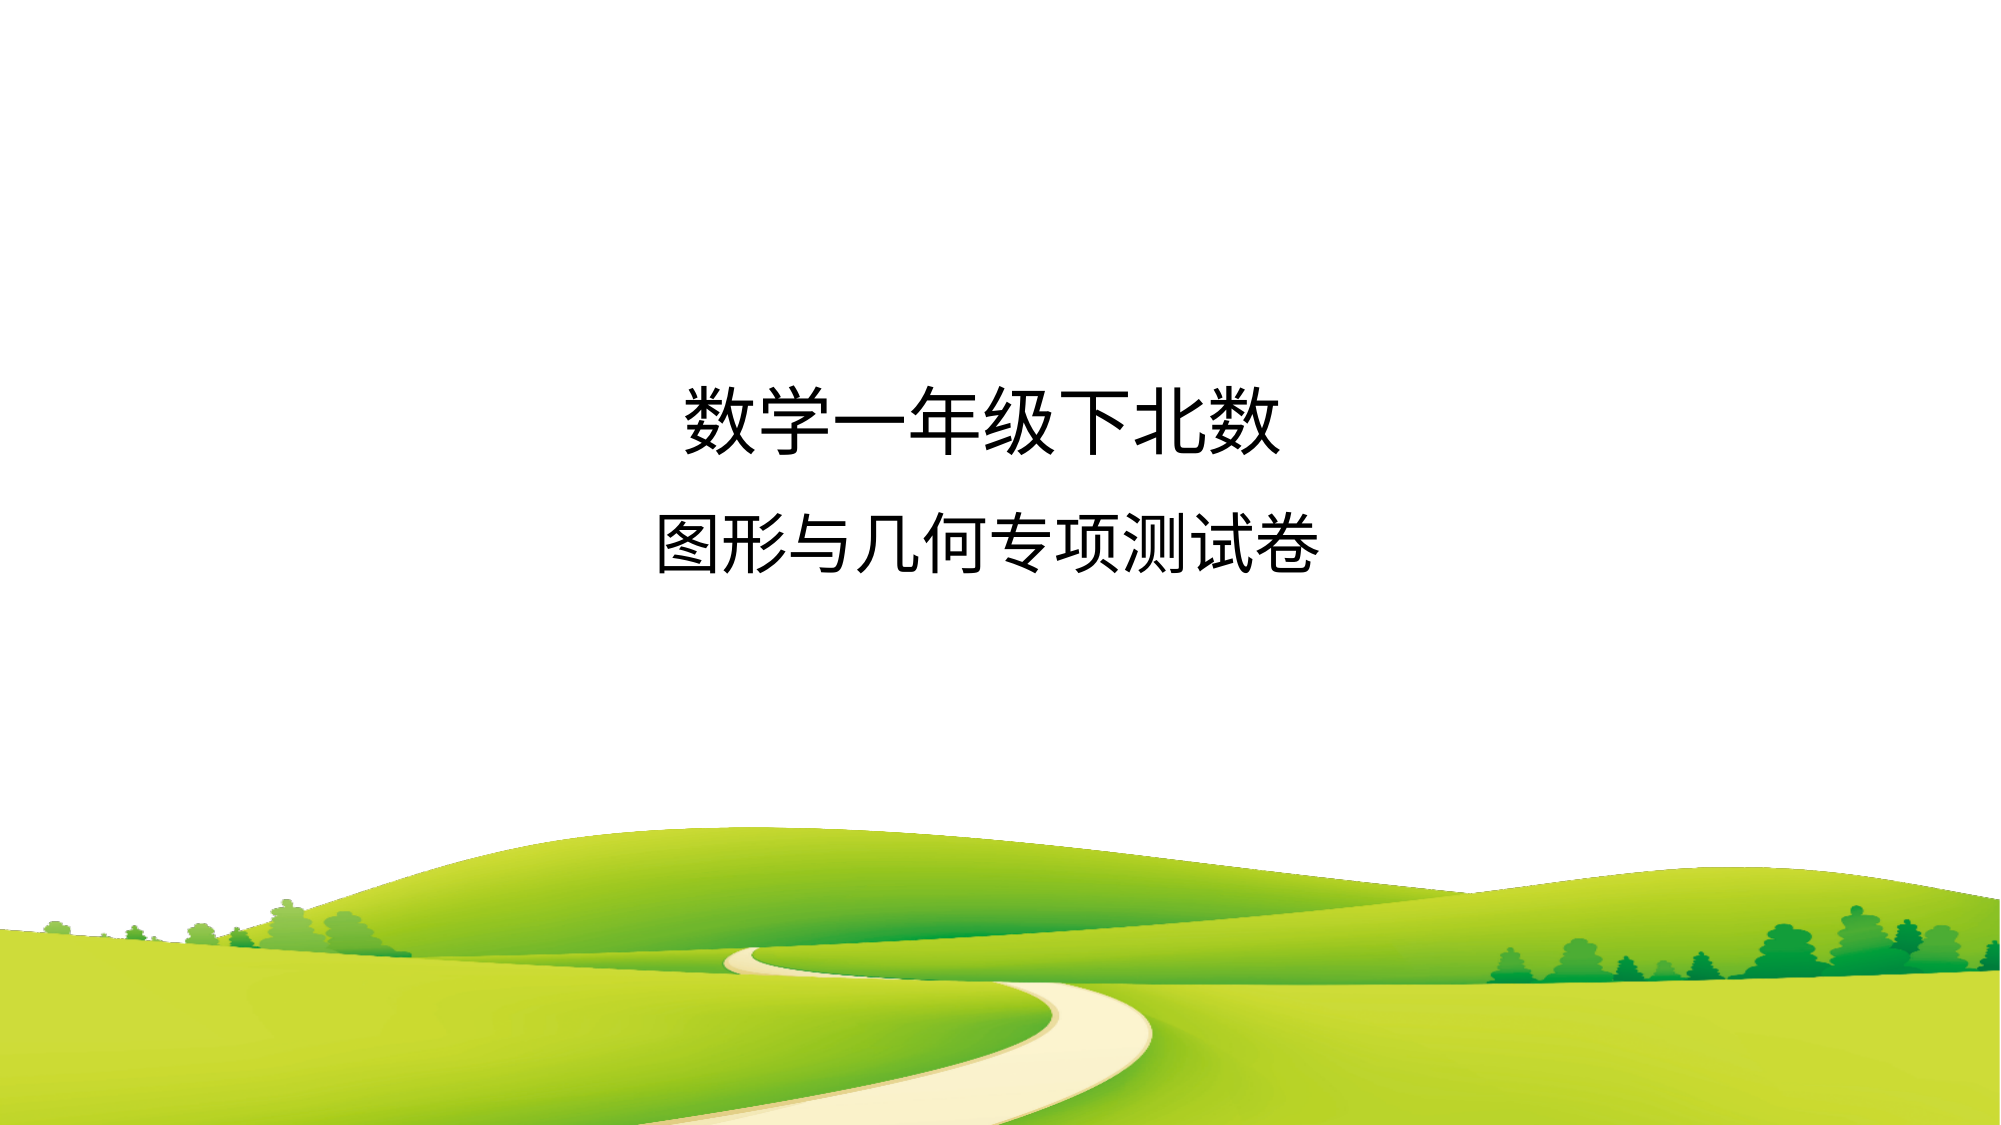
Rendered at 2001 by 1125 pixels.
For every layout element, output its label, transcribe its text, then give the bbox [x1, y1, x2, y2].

text_box 数学一年级下北数 [574, 367, 1390, 473]
picture [0, 822, 2000, 1125]
text_box 图形与几何专项测试卷 [586, 494, 1390, 590]
